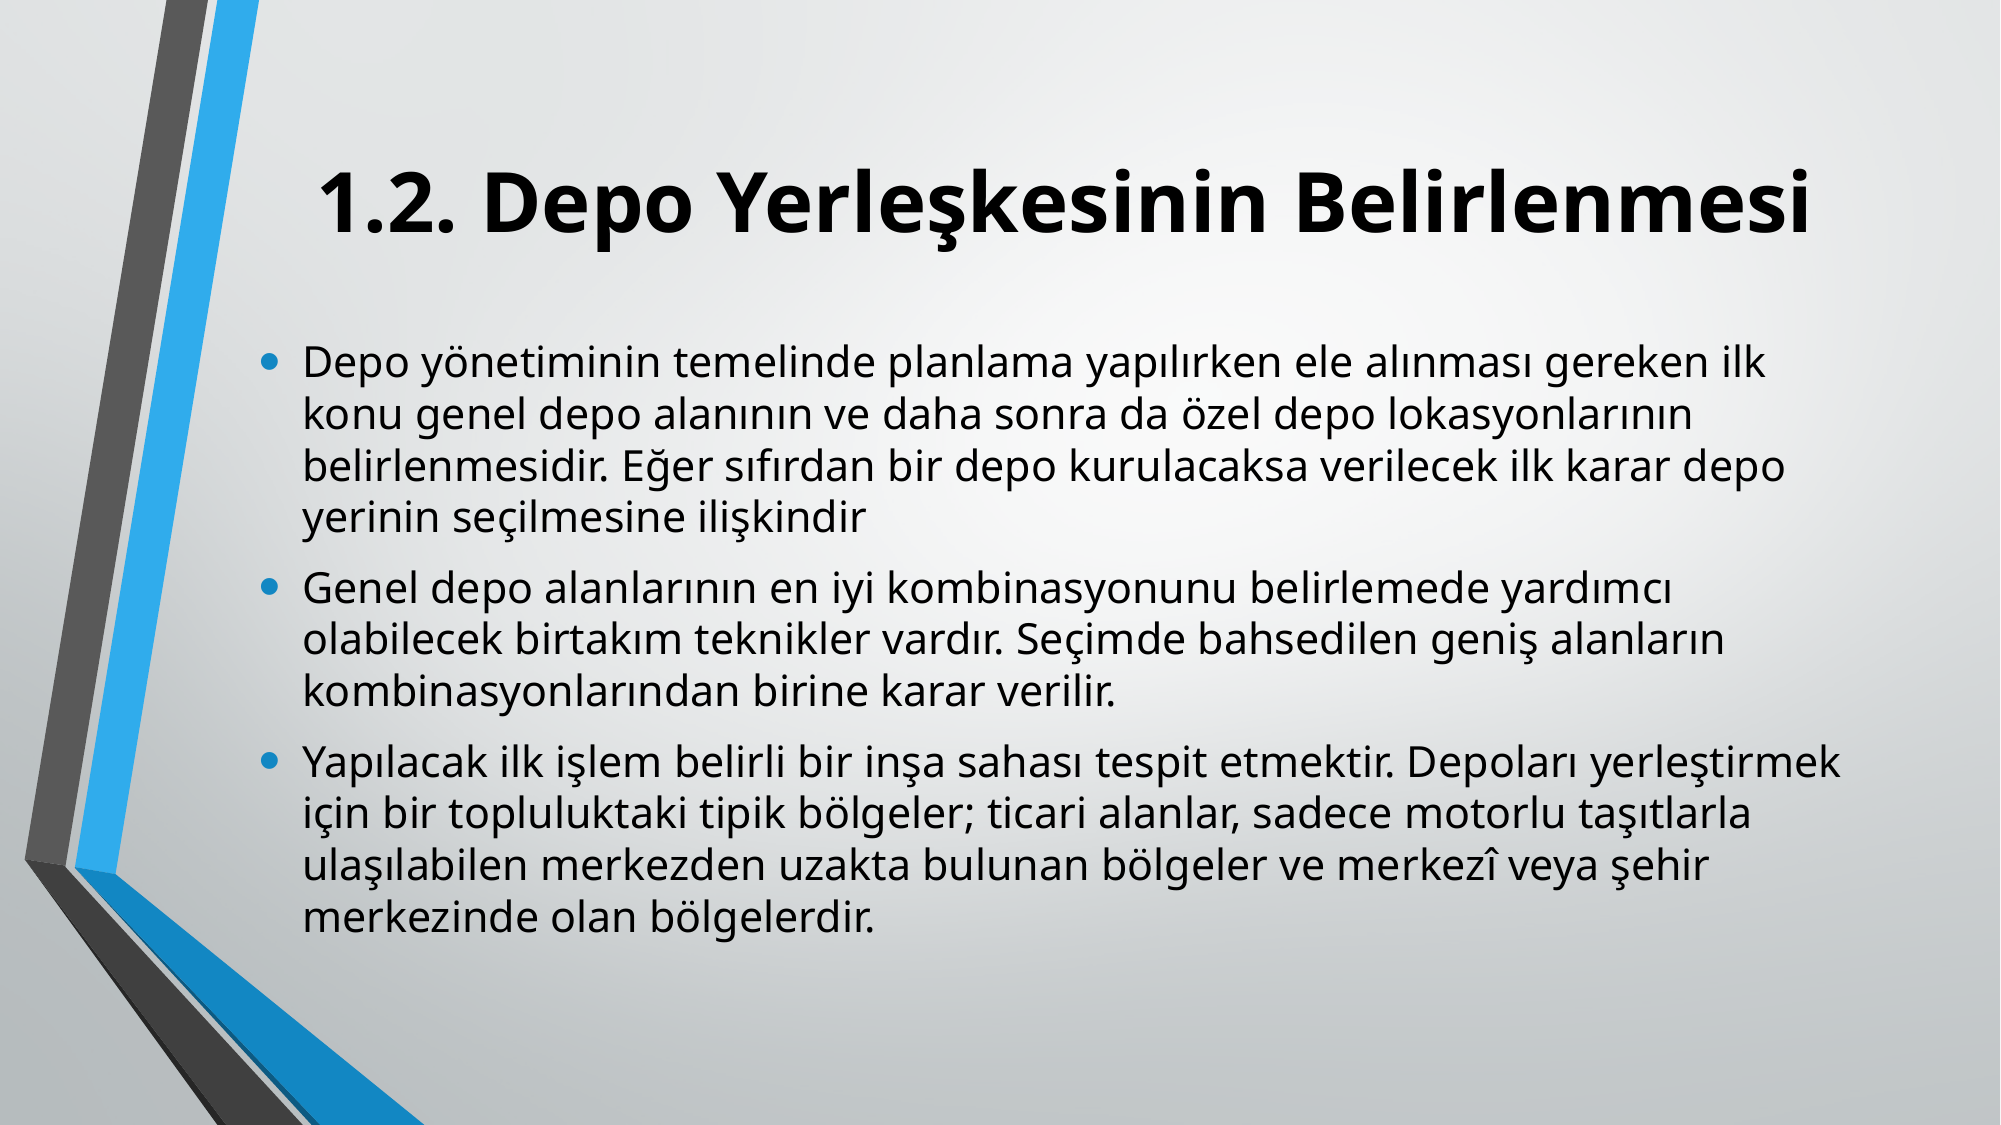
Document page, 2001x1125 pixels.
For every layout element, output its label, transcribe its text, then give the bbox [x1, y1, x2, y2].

list Depo yönetiminin temelinde planlama yapılırken ele alınması gereken ilk konu genel depo alanının ve daha sonra da özel depo lokasyonlarının belirlenmesidir. Eğer sıfırdan bir depo kurulacaksa verilecek ilk karar depo yerinin seçilmesine ilişkindir Genel depo alanlarının en iyi kombinasyonunu belirlemede yardımcı olabilecek birtakım teknikler vardır. Seçimde bahsedilen geniş alanların kombinasyonlarından birine karar verilir. Yapılacak ilk işlem belirli bir inşa sahası tespit etmektir. Depoları yerleştirmek için bir topluluktaki tipik bölgeler; ticari alanlar, sadece motorlu taşıtlarla ulaşılabilen merkezden uzakta bulunan bölgeler ve merkezî veya şehir merkezinde olan bölgelerdir. [243, 327, 1887, 950]
title 1.2. Depo Yerleşkesinin Belirlenmesi [243, 55, 1887, 327]
